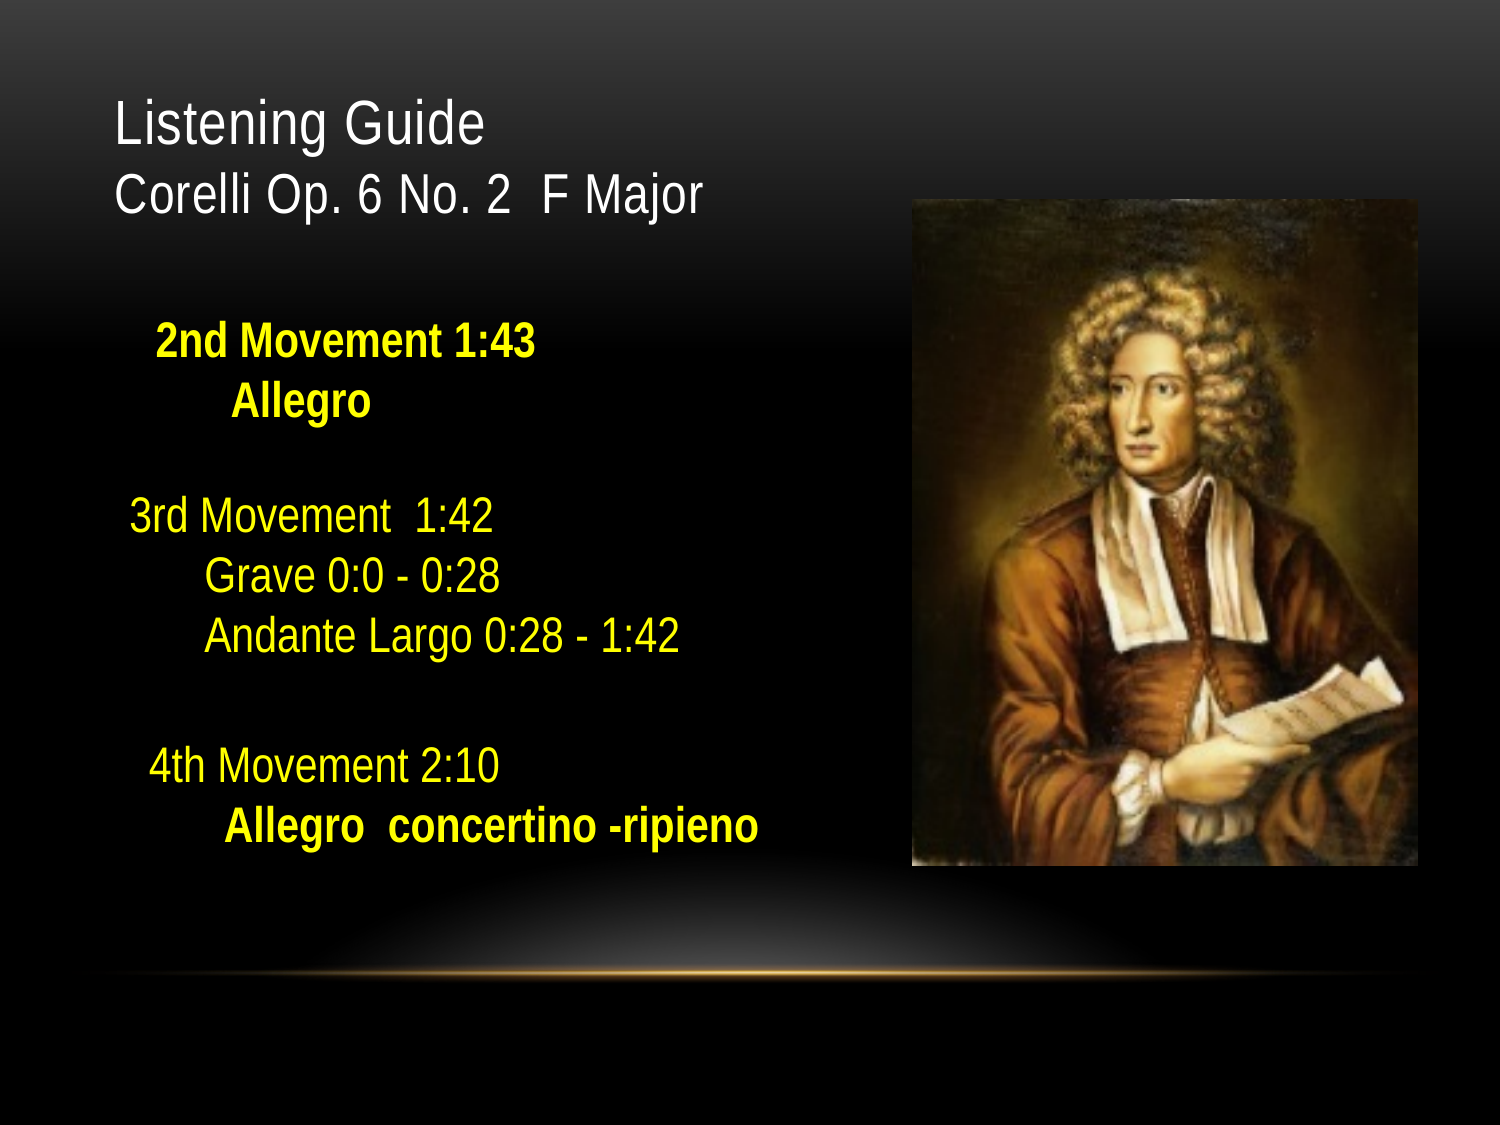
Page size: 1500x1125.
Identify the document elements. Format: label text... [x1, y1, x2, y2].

text_box 2nd Movement 1:43 Allegro [140, 299, 552, 435]
text_box 3rd Movement 1:42 Grave 0:0 - 0:28 Andante Largo 0:28 - 1:42 [114, 474, 696, 670]
title Listening Guide Corelli Op. 6 No. 2 F Major [99, 45, 1400, 233]
picture [0, 0, 1500, 1125]
text_box 4th Movement 2:10 Allegro concertino -ripieno [134, 724, 822, 920]
